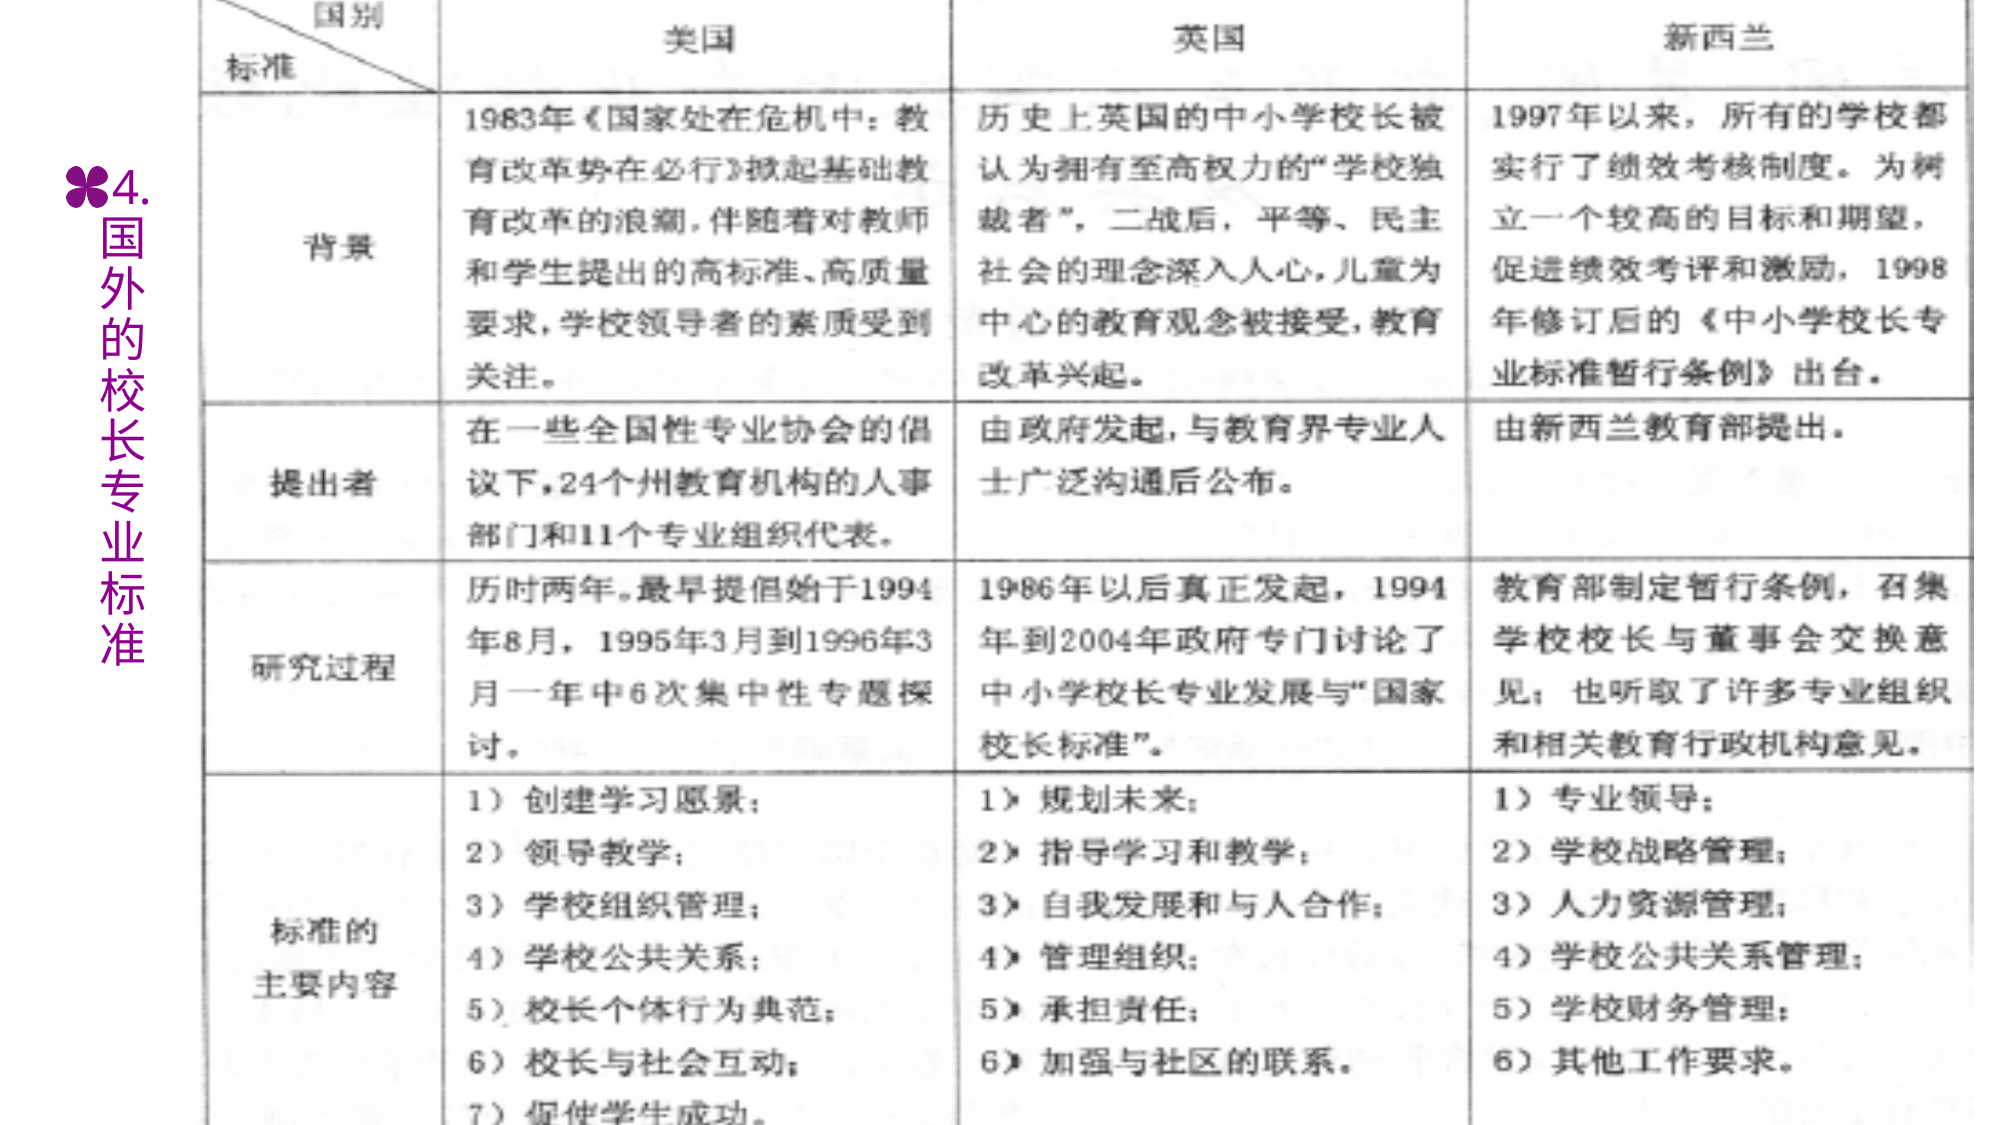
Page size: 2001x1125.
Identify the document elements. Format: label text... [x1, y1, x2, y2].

list 4.国外的校长专业标准 [51, 156, 175, 681]
picture [196, 0, 1974, 1125]
picture [66, 166, 108, 208]
